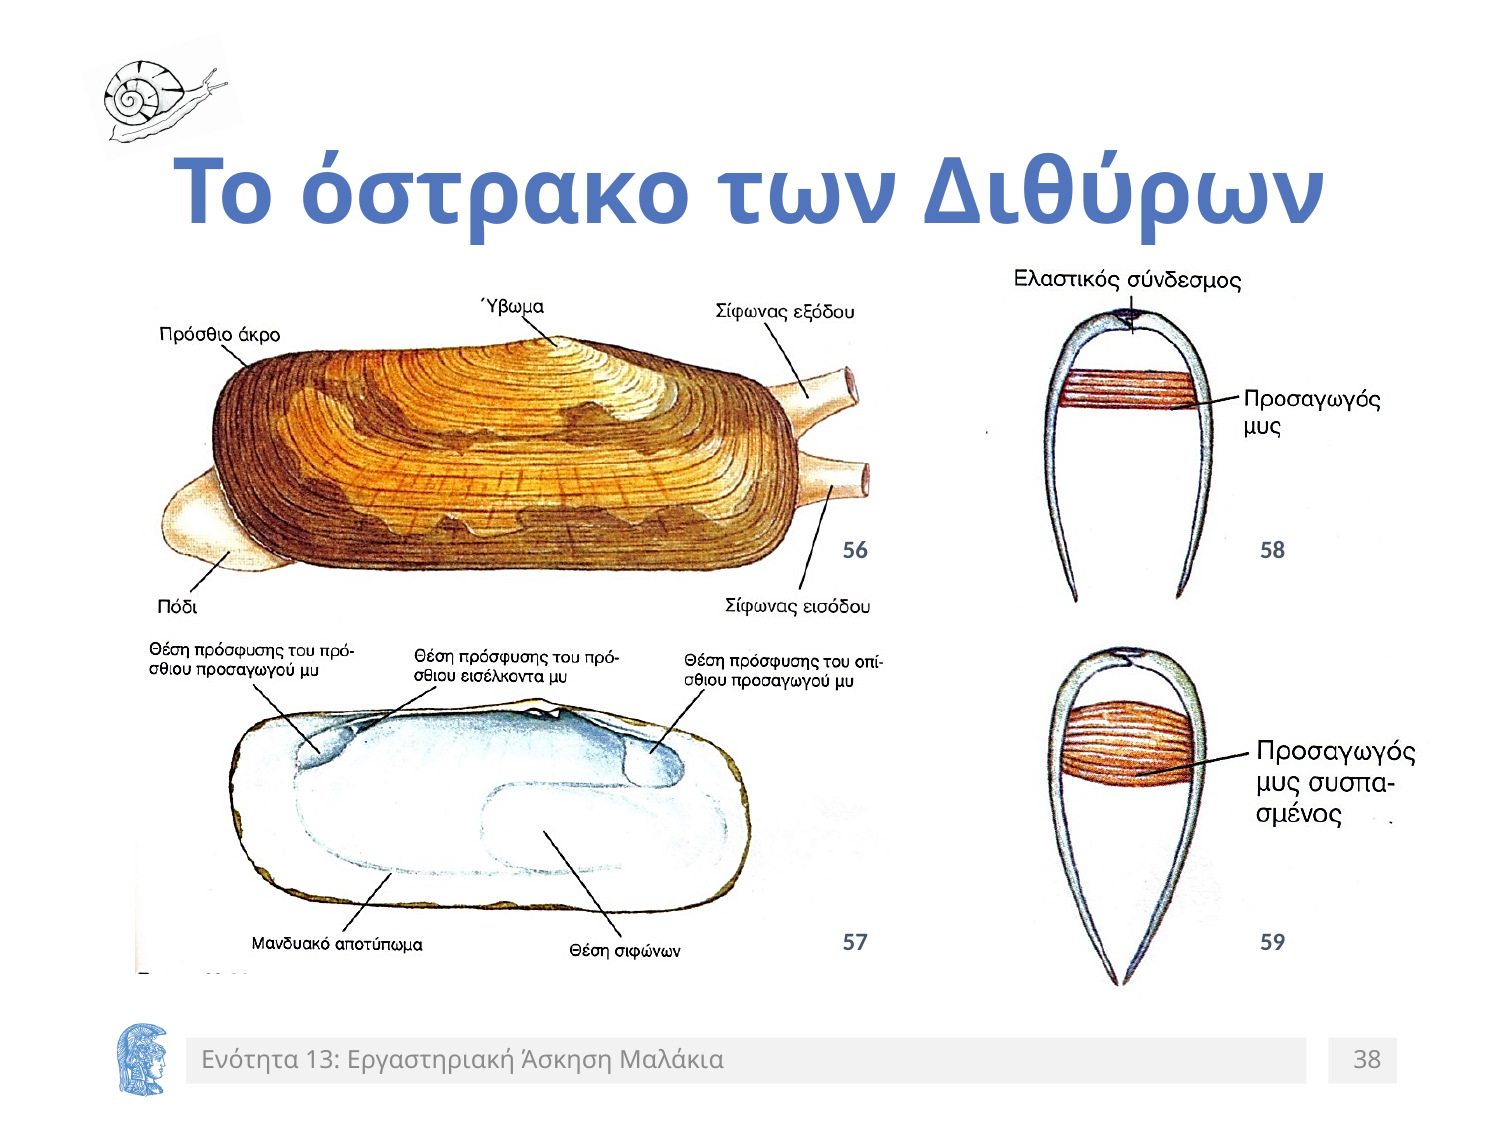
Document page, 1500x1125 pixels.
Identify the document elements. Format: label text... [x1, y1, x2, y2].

picture [82, 33, 237, 161]
title Το όστρακο των Διθύρων [112, 99, 1388, 288]
footer Ενότητα 13: Εργαστηριακή Άσκηση Μαλάκια [186, 1037, 1307, 1084]
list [135, 273, 890, 632]
slide_number 38 [1328, 1037, 1397, 1084]
picture [113, 1022, 176, 1099]
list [986, 253, 1397, 646]
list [135, 634, 890, 975]
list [1033, 613, 1429, 1006]
